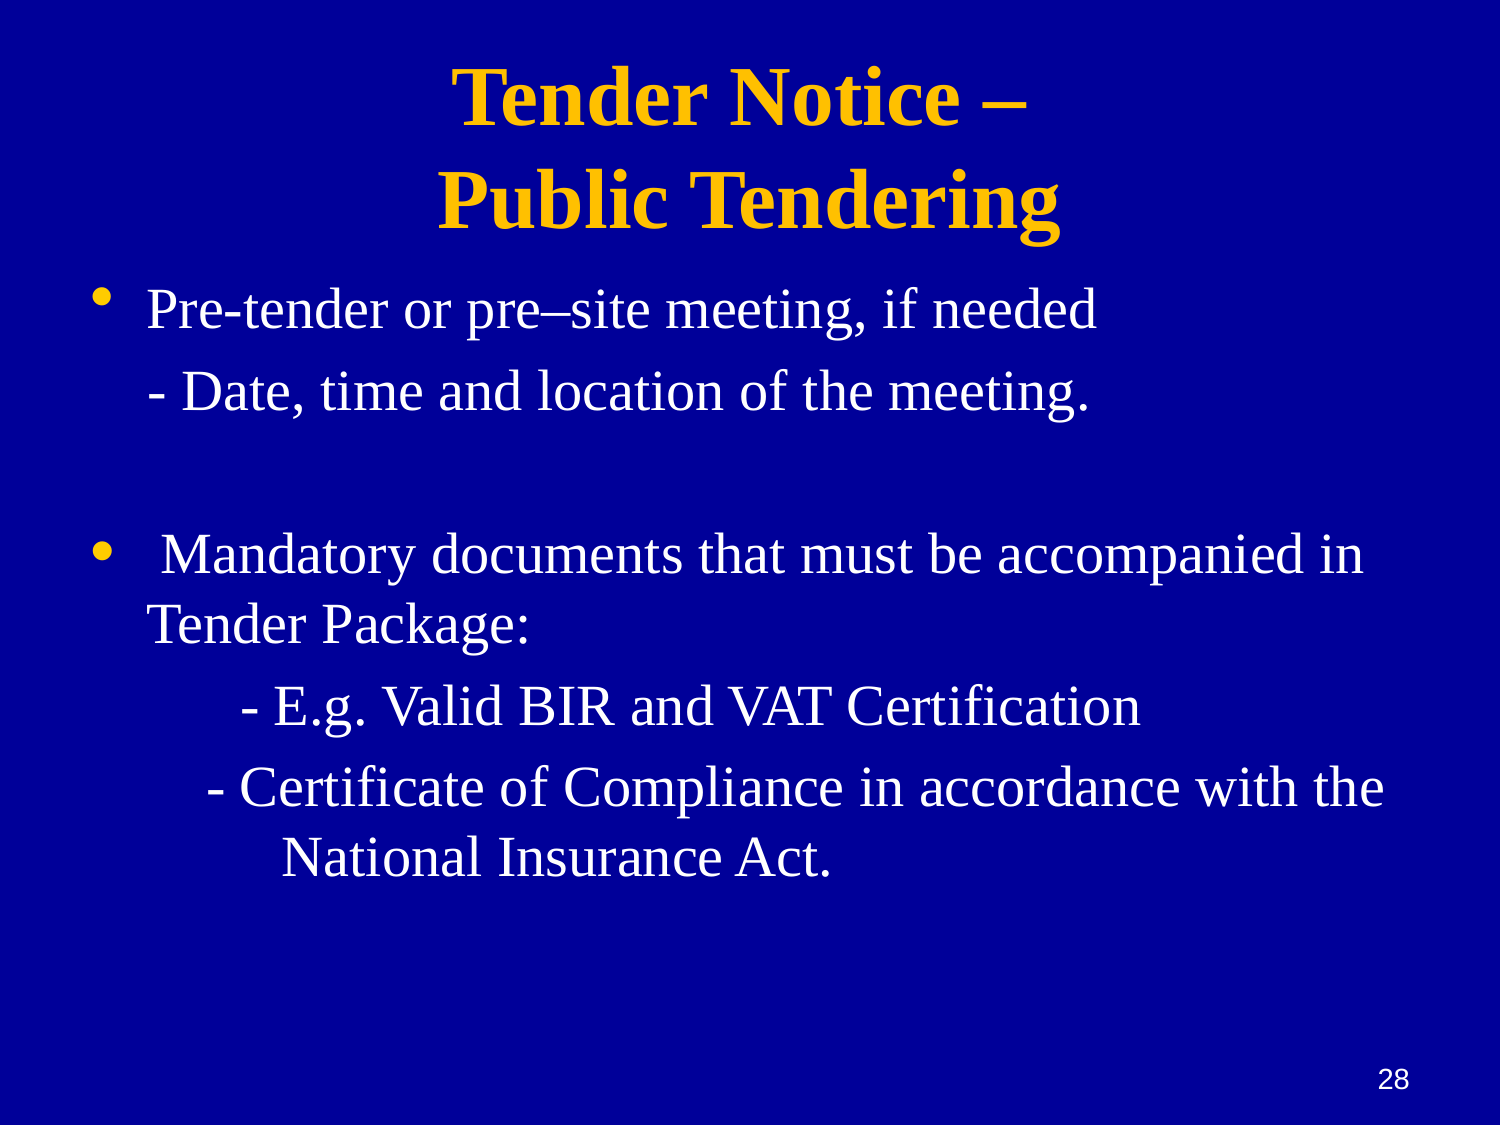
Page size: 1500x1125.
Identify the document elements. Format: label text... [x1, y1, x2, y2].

slide_number 28 [1074, 1024, 1425, 1103]
title Tender Notice – Public Tendering [75, 47, 1425, 238]
list Pre-tender or pre–site meeting, if needed - Date, time and location of the meeting. Mandatory documents that must be accompanied in Tender Package: - E.g. Valid BIR and VAT Certification - Certificate of Compliance in accordance with the National Insurance Act. [75, 262, 1425, 1025]
